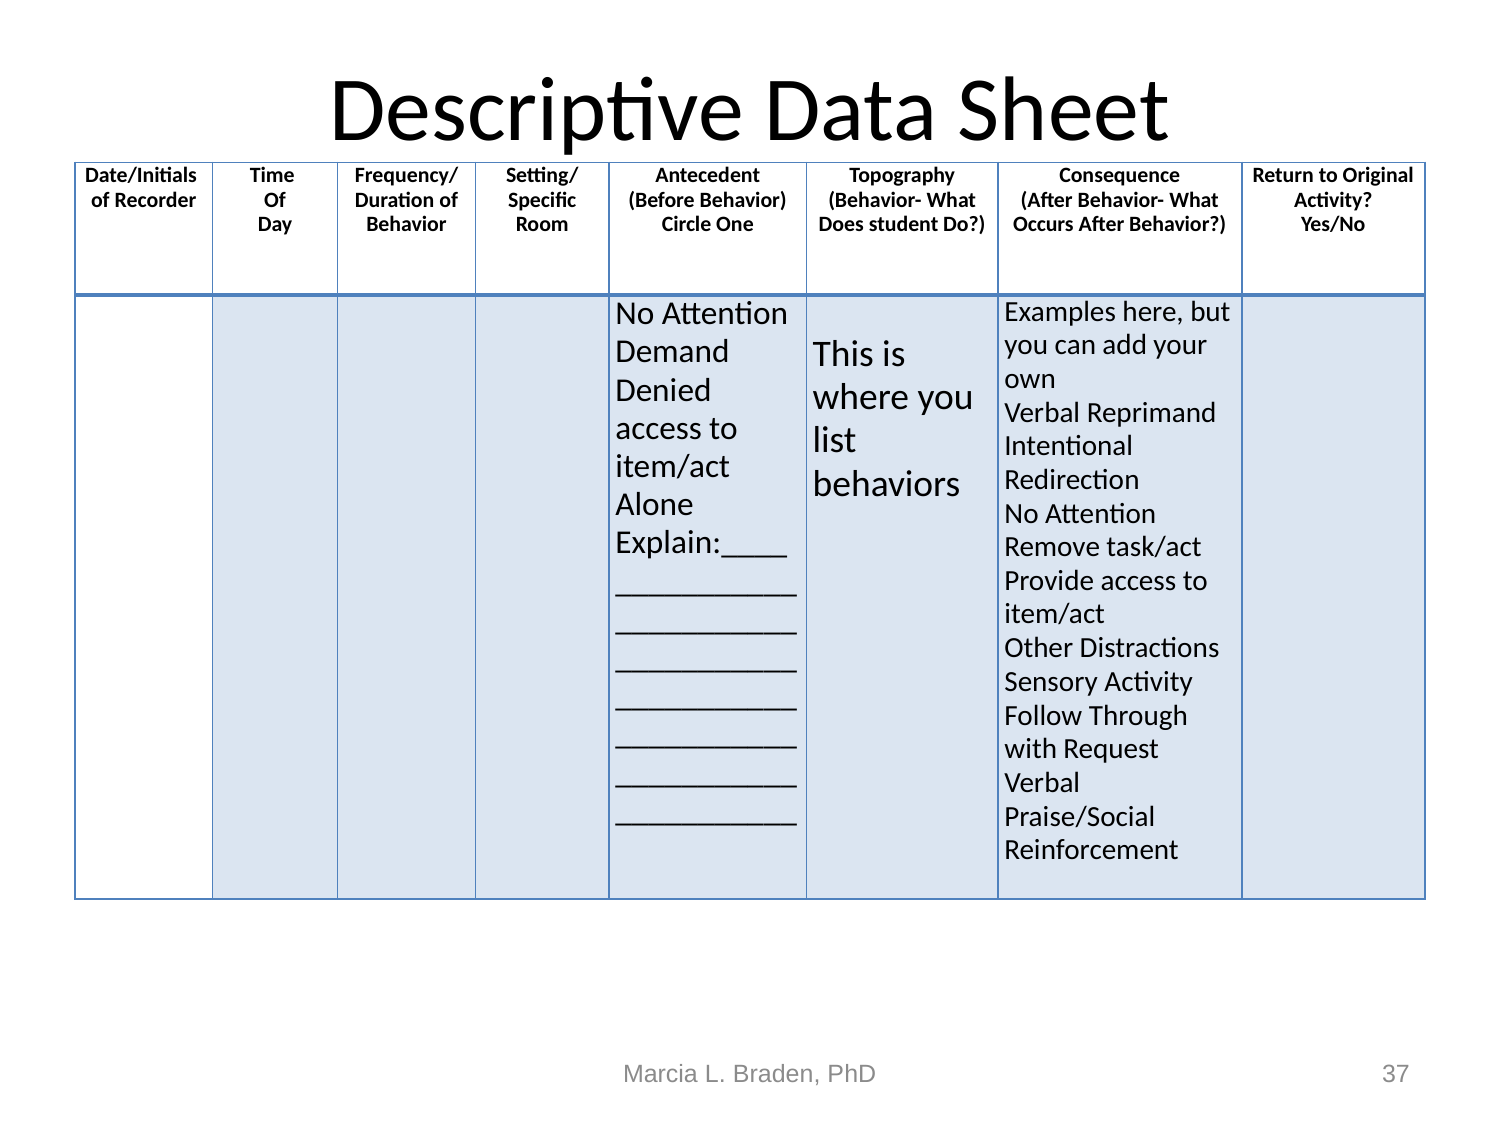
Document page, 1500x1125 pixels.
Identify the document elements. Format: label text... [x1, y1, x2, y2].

table_cell [76, 297, 212, 898]
table_header Topography (Behavior- What Does student Do?) [807, 163, 997, 293]
table_cell Examples here, but you can add your own Verbal Reprimand Intentional Redirection No Attention Remove task/act Provide access to item/act Other Distractions Sensory Activity Follow Through with Request Verbal Praise/Social Reinforcement [999, 297, 1241, 898]
table_cell [213, 297, 337, 898]
footer Marcia L. Braden, PhD [512, 1042, 988, 1103]
table_header Return to Original Activity? Yes/No [1243, 163, 1424, 293]
table_cell [1243, 297, 1424, 898]
table_header Consequence (After Behavior- What Occurs After Behavior?) [999, 163, 1241, 293]
table_header Setting/ Specific Room [476, 163, 608, 293]
table_cell No Attention Demand Denied access to item/act Alone Explain:_______________ ______________________ ______________________ ______________________ [610, 297, 806, 898]
table_header Frequency/ Duration of Behavior [338, 163, 475, 293]
table_header Date/Initials of Recorder [76, 163, 212, 293]
slide_number 37 [1074, 1042, 1425, 1103]
table_cell [476, 297, 608, 898]
table_cell [338, 297, 475, 898]
title Descriptive Data Sheet [103, 59, 1397, 162]
table_cell This is where you list behaviors [807, 297, 997, 898]
table_header Antecedent (Before Behavior) Circle One [610, 163, 806, 293]
table_header Time Of Day [213, 163, 337, 293]
